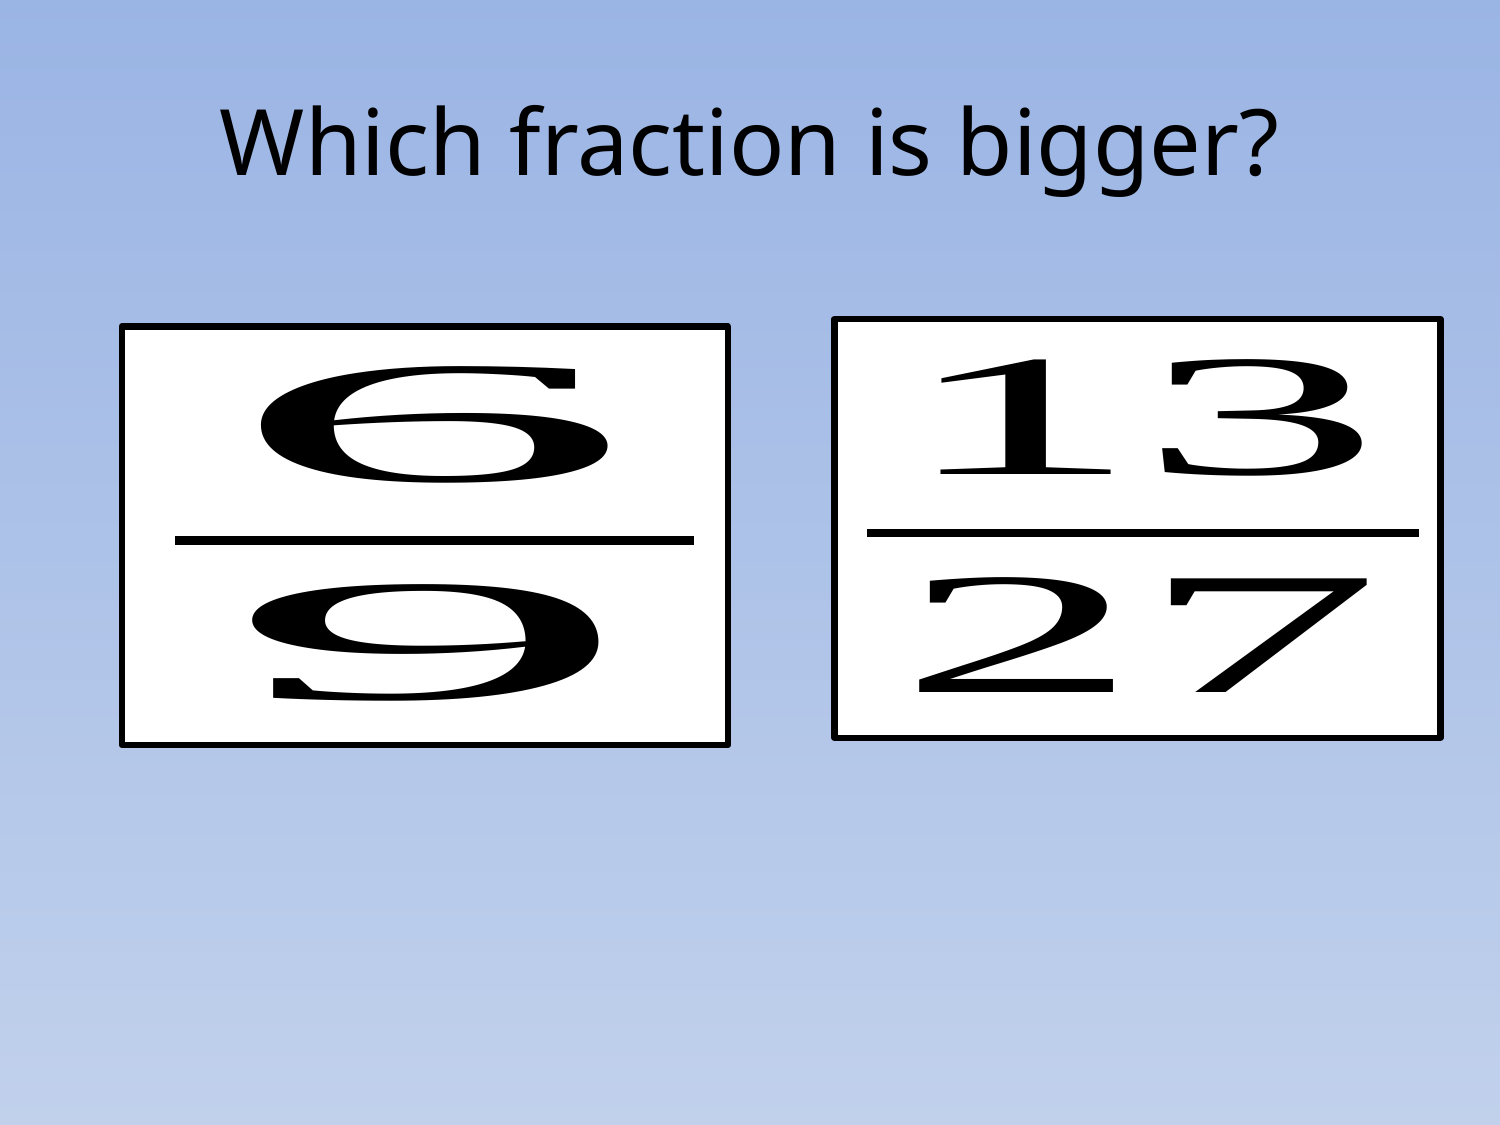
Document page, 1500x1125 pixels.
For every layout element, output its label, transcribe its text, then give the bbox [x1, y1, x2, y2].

title Which fraction is bigger? [75, 45, 1425, 233]
